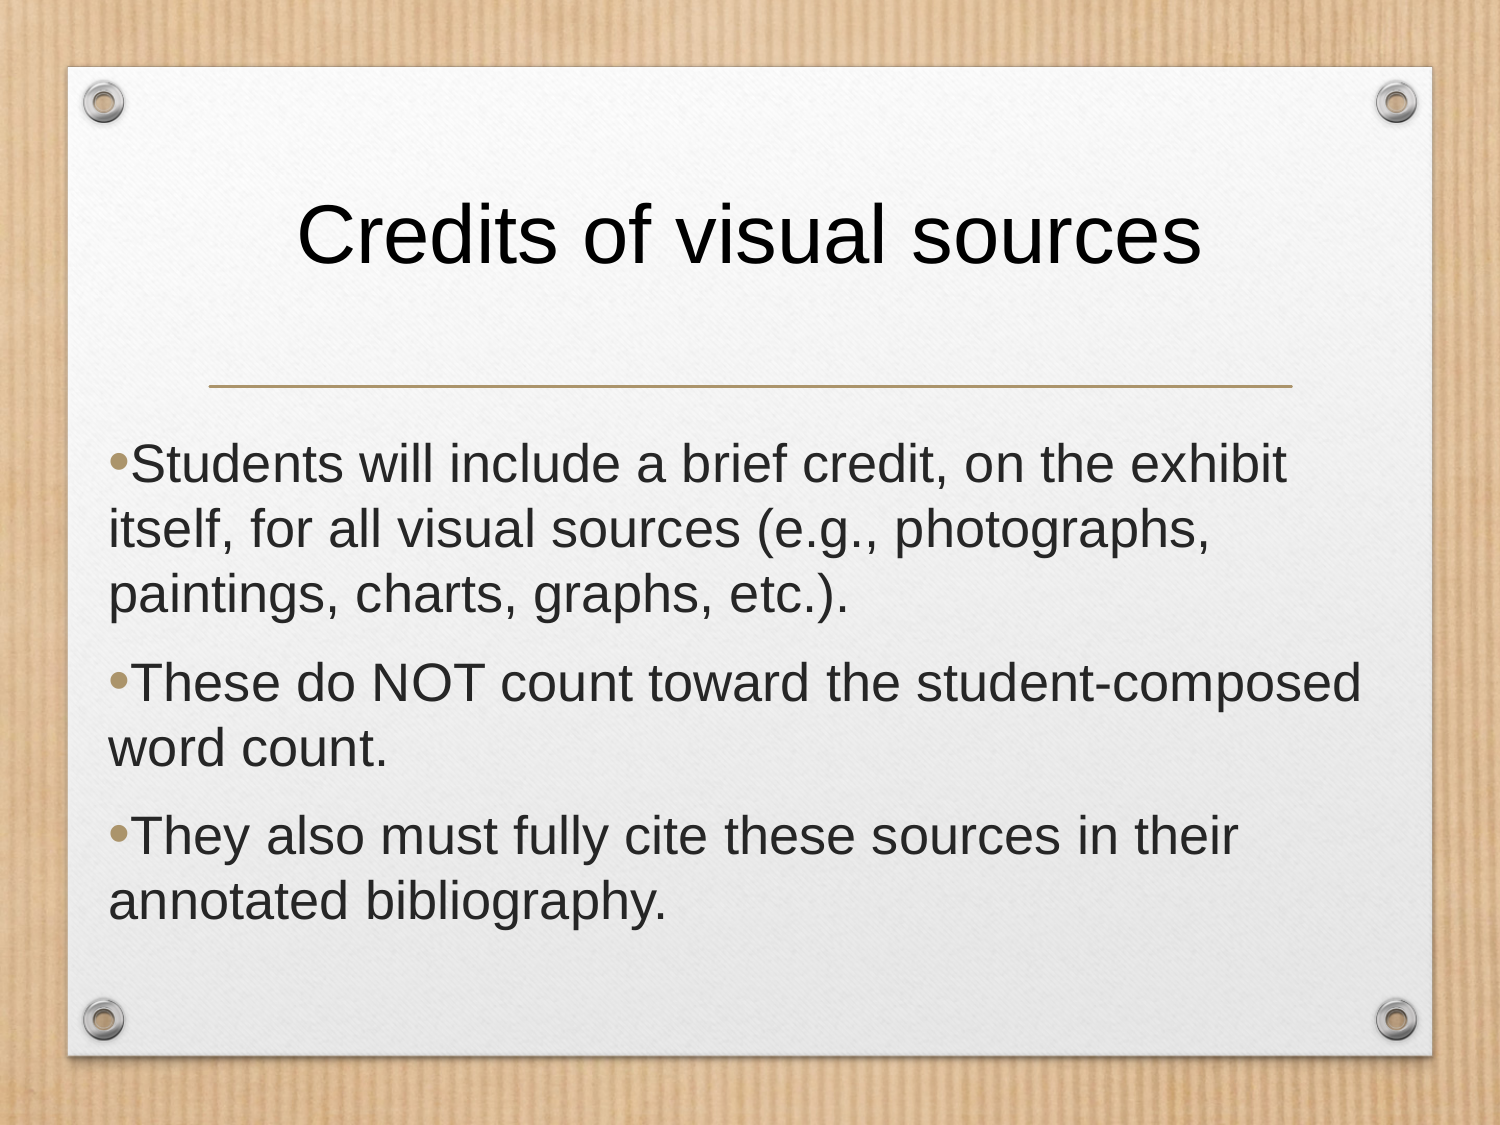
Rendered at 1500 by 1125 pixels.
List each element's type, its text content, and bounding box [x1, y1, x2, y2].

list Students will include a brief credit, on the exhibit itself, for all visual sources (e.g., photographs, paintings, charts, graphs, etc.). These do NOT count toward the student-composed word count. They also must fully cite these sources in their annotated bibliography. [75, 337, 1425, 1025]
title Credits of visual sources [192, 123, 1308, 337]
picture [0, 0, 1500, 1125]
